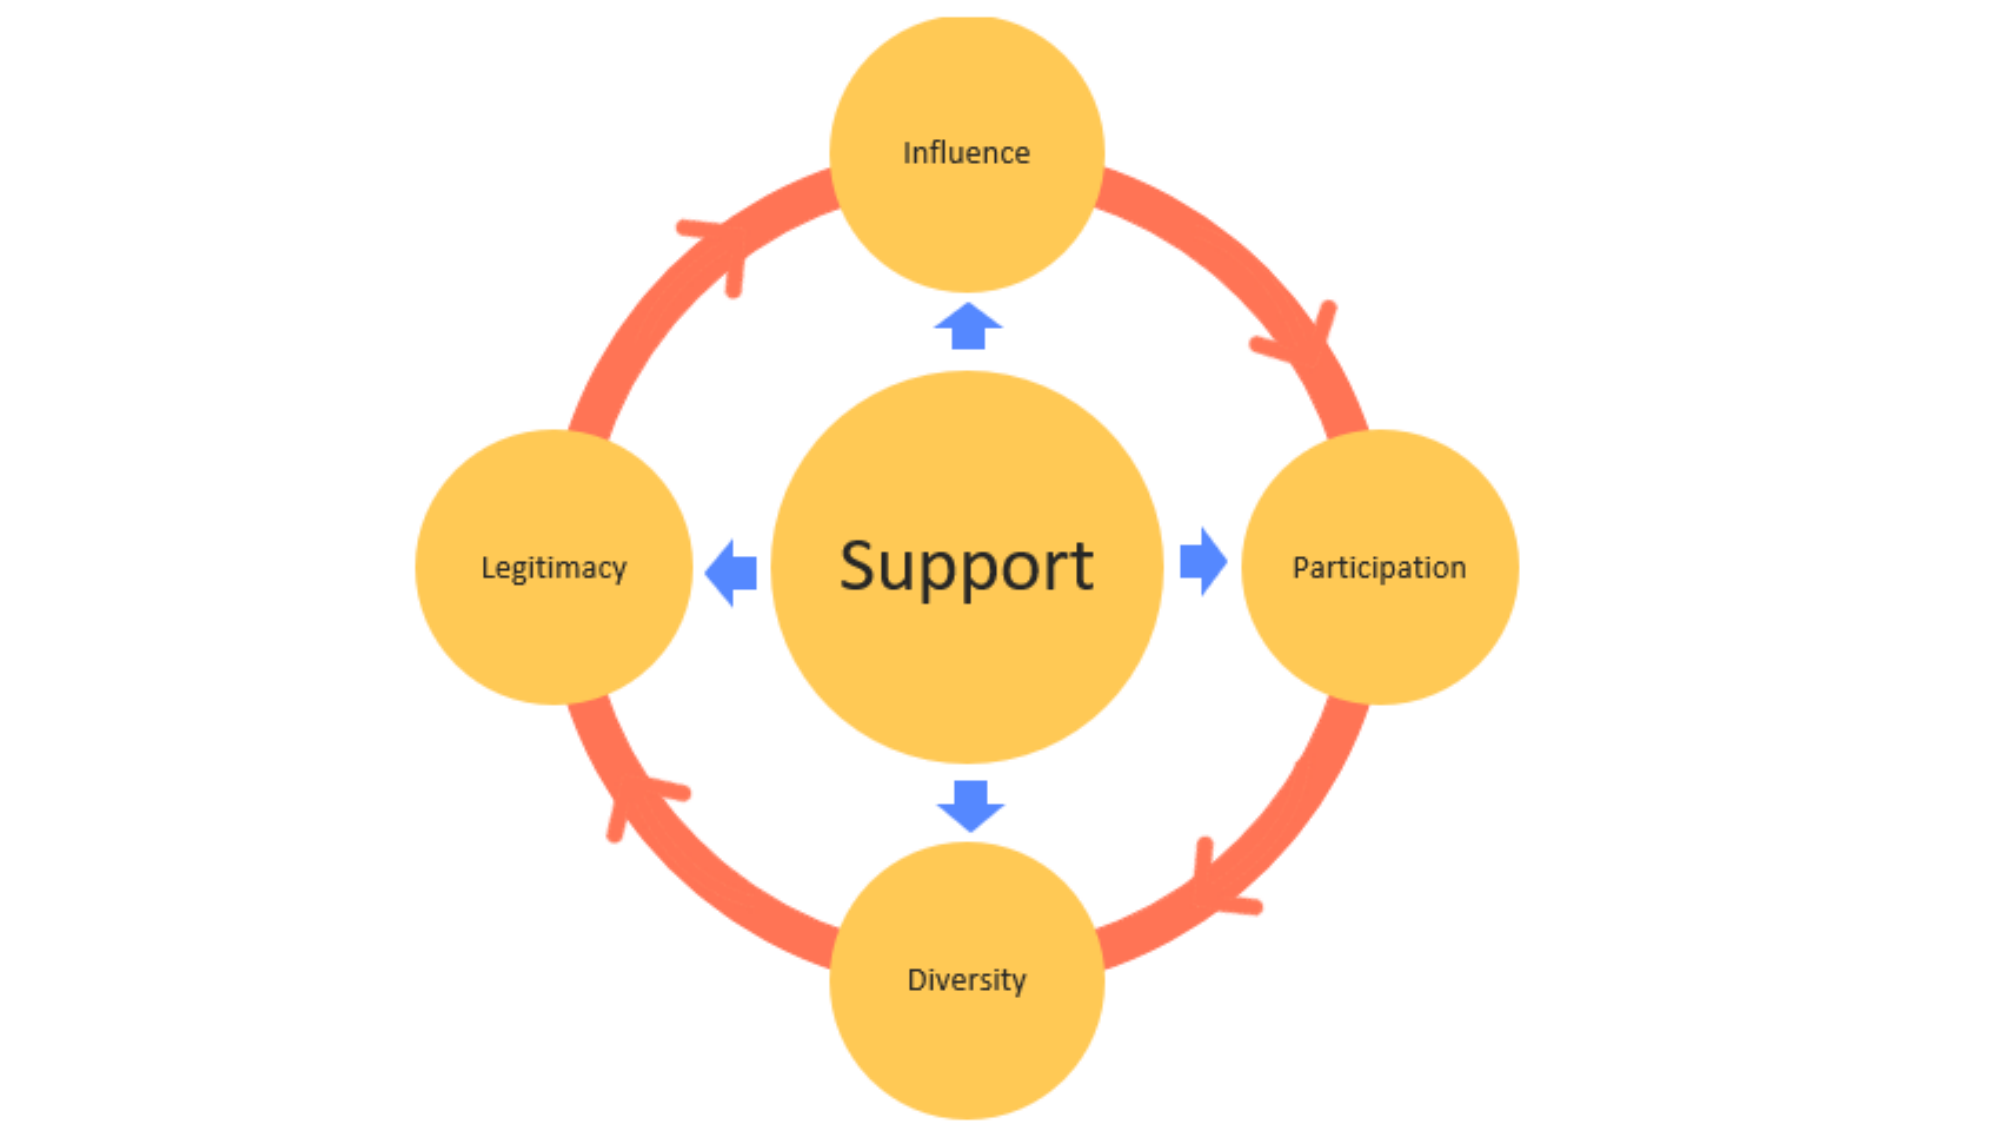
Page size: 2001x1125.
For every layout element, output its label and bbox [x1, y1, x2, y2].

picture [350, 0, 1601, 1125]
